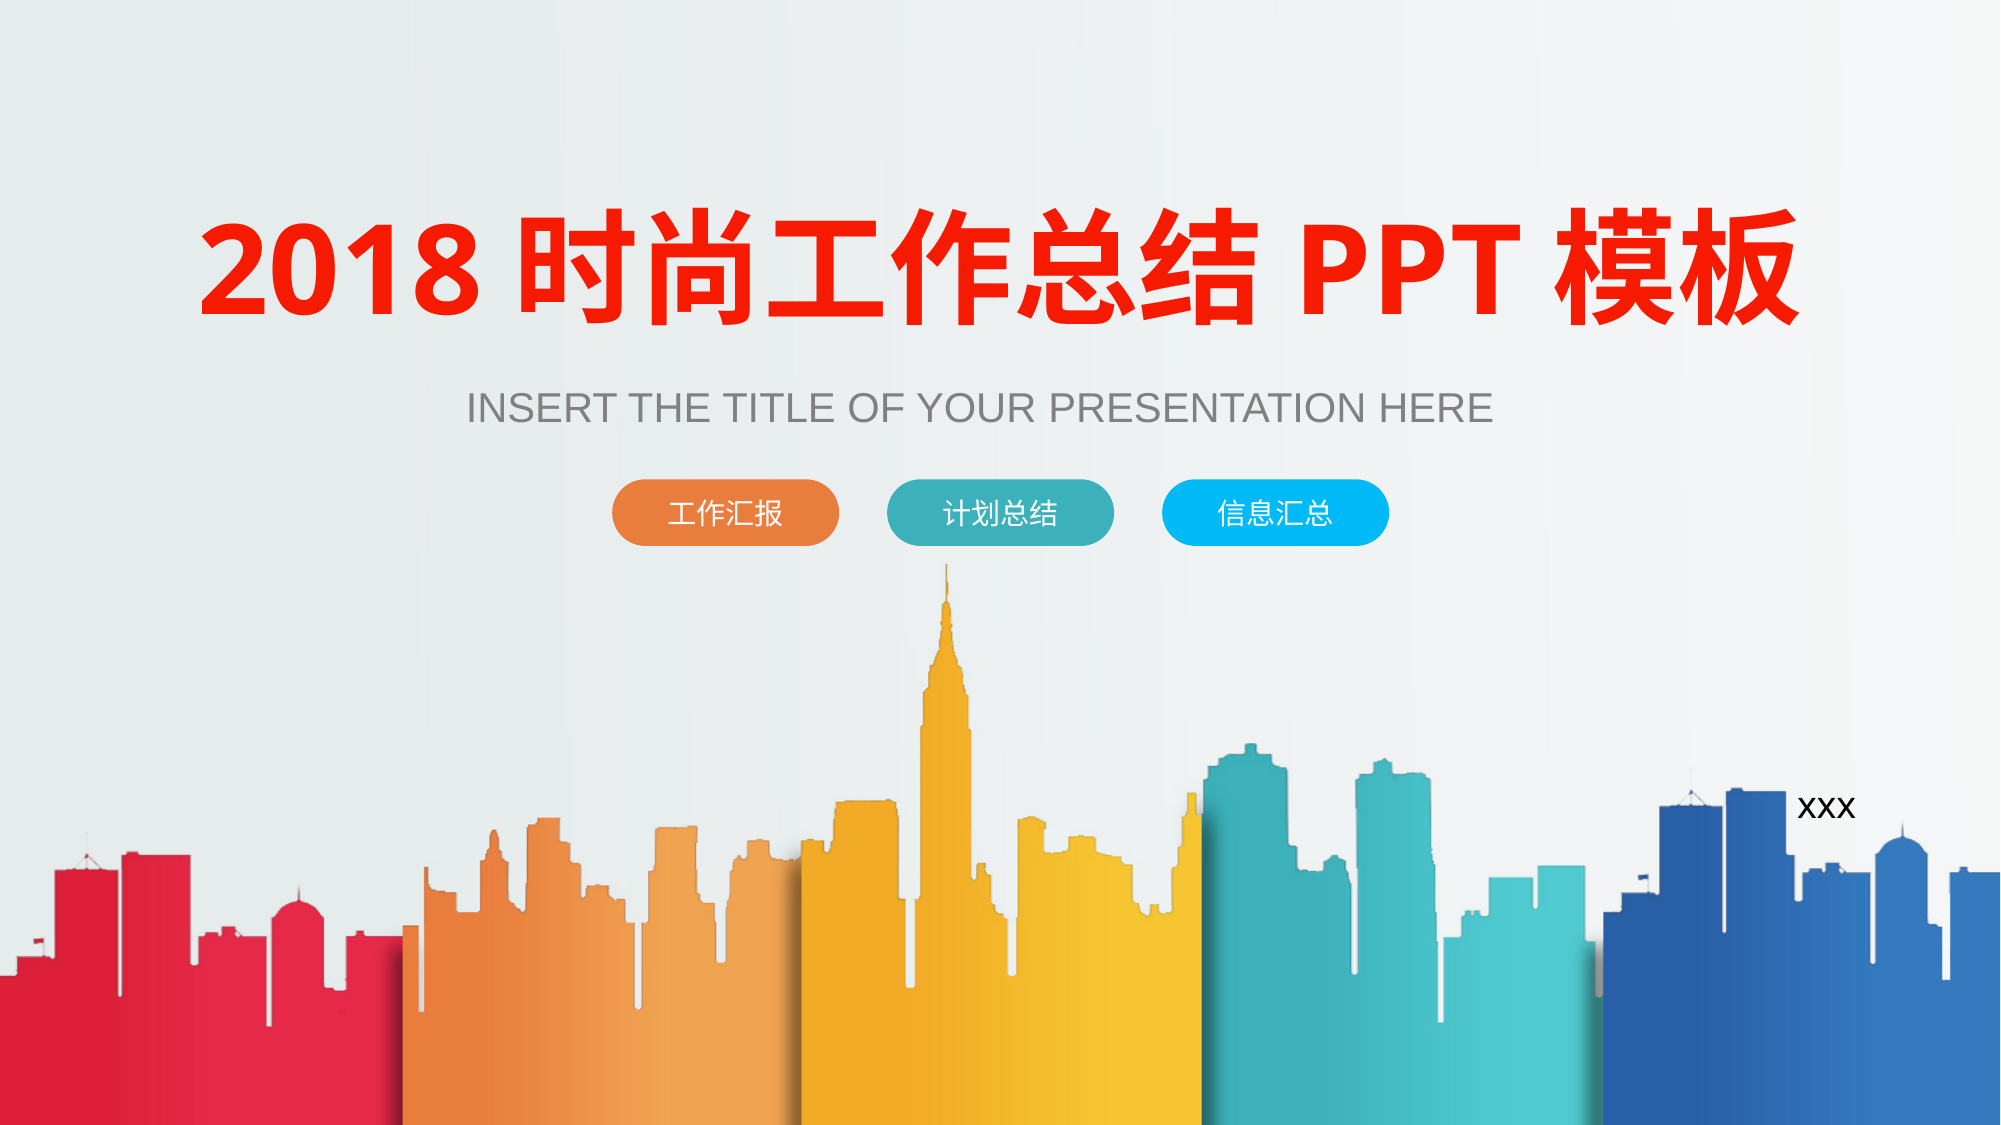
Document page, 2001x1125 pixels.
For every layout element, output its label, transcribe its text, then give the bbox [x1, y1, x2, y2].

text_box xxx [1782, 773, 2000, 834]
text_box 计划总结 [887, 479, 1115, 546]
text_box INSERT THE TITLE OF YOUR PRESENTATION HERE [329, 363, 1677, 439]
text_box 信息汇总 [1162, 479, 1390, 546]
text_box 2018时尚工作总结PPT模板 [140, 182, 1860, 347]
text_box 工作汇报 [612, 479, 840, 546]
picture [0, 0, 2001, 1125]
